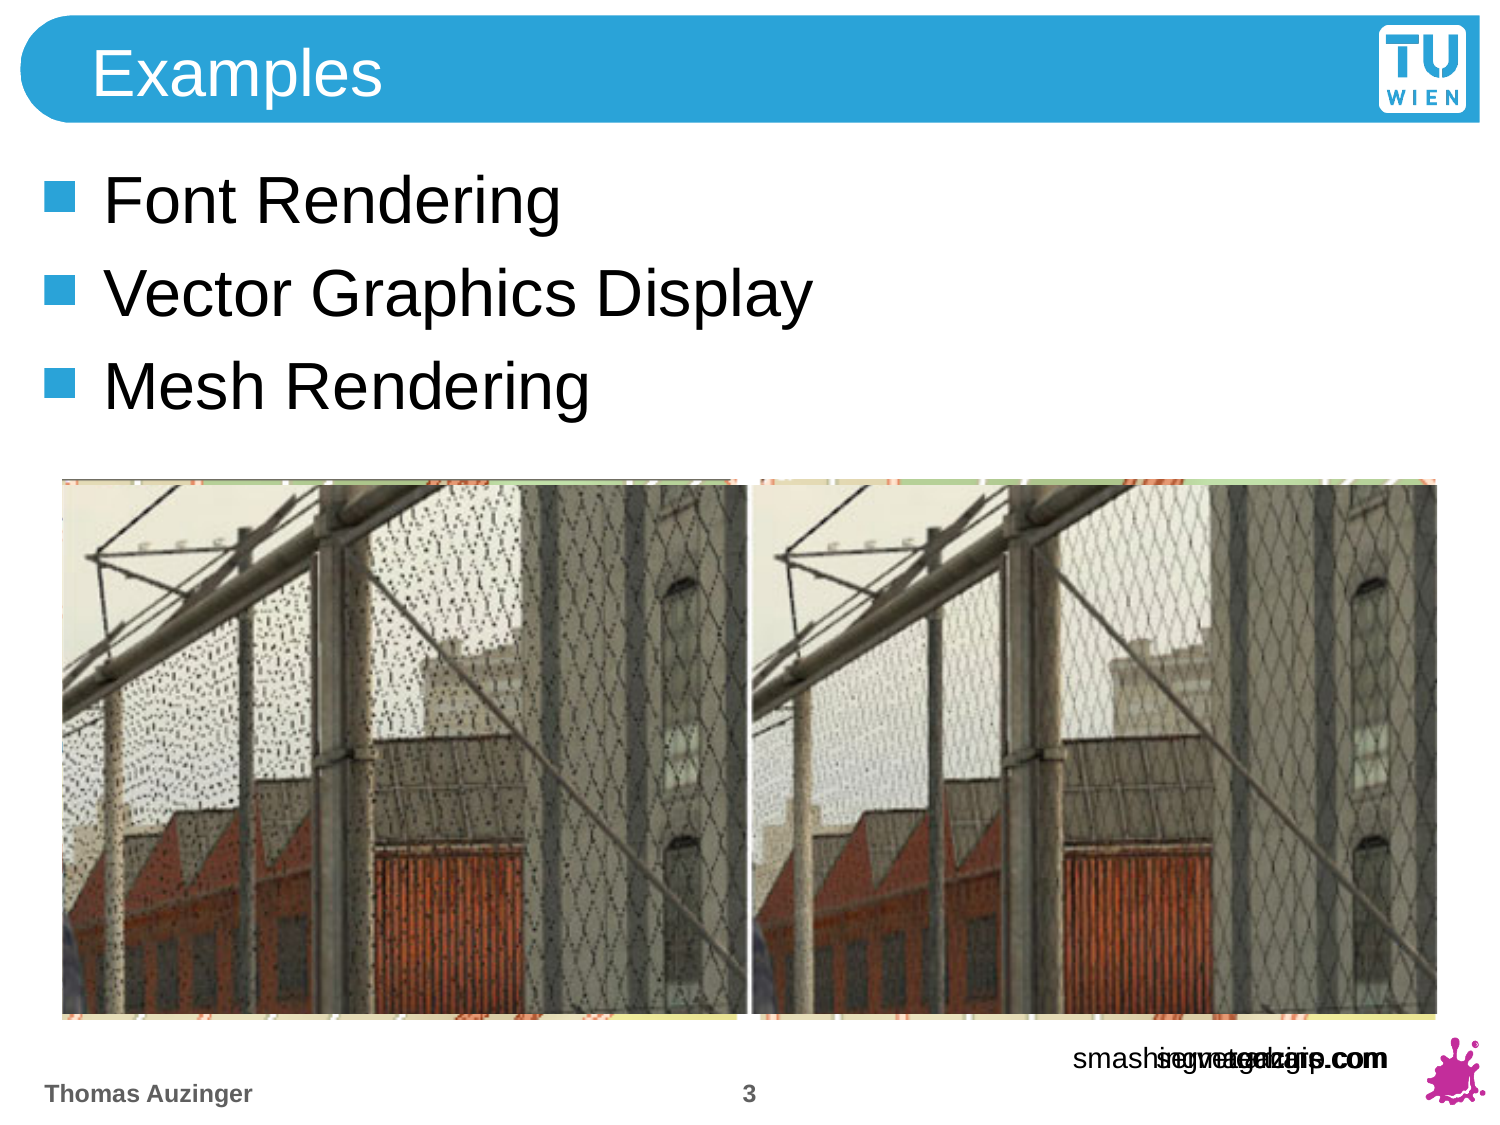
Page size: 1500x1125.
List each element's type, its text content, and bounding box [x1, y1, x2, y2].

picture [61, 479, 1438, 1020]
list Font Rendering Vector Graphics Display Mesh Rendering [29, 148, 1483, 1048]
text_box smashingmagazine.com [1057, 1031, 1141, 1082]
text_box server.arcgis.com [1141, 1031, 1212, 1082]
picture [1379, 25, 1466, 113]
footer Thomas Auzinger [29, 1067, 632, 1118]
text_box techarp.com [1212, 1031, 1404, 1082]
slide_number 3 [660, 1067, 839, 1118]
title Examples [76, 6, 1351, 132]
